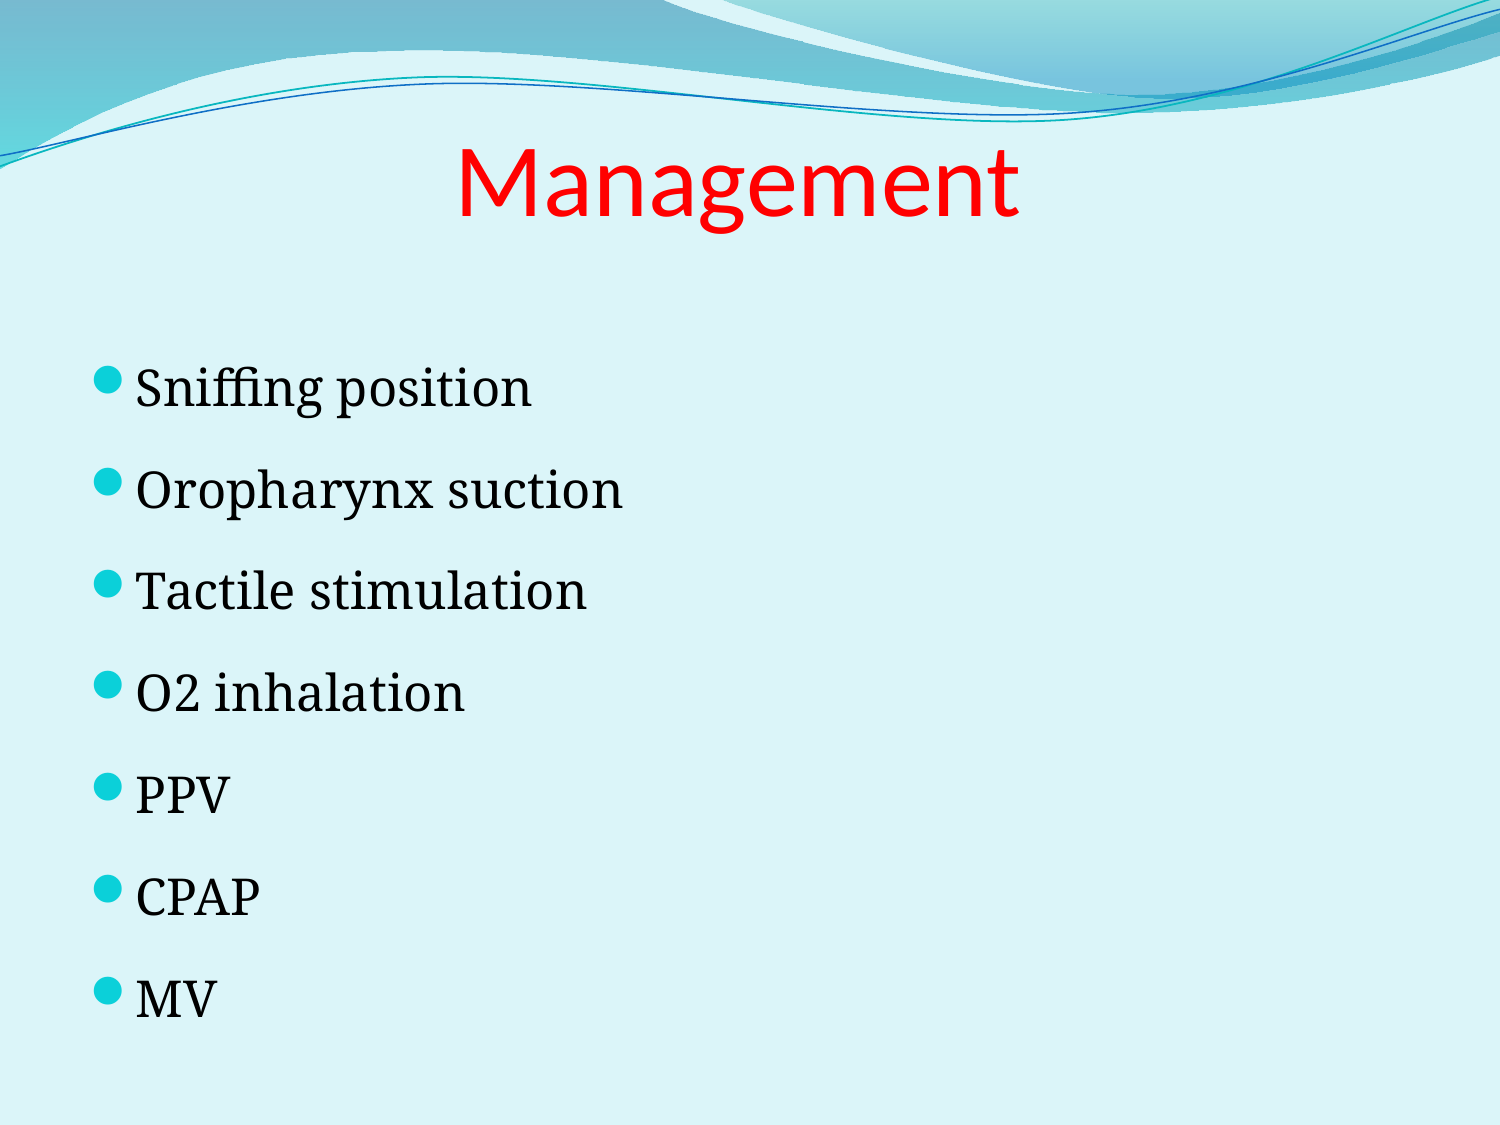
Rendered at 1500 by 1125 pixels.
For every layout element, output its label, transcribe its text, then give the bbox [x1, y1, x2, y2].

title Management [75, 50, 1425, 238]
list Sniffing position Oropharynx suction Tactile stimulation O2 inhalation PPV CPAP MV [75, 317, 1425, 1038]
